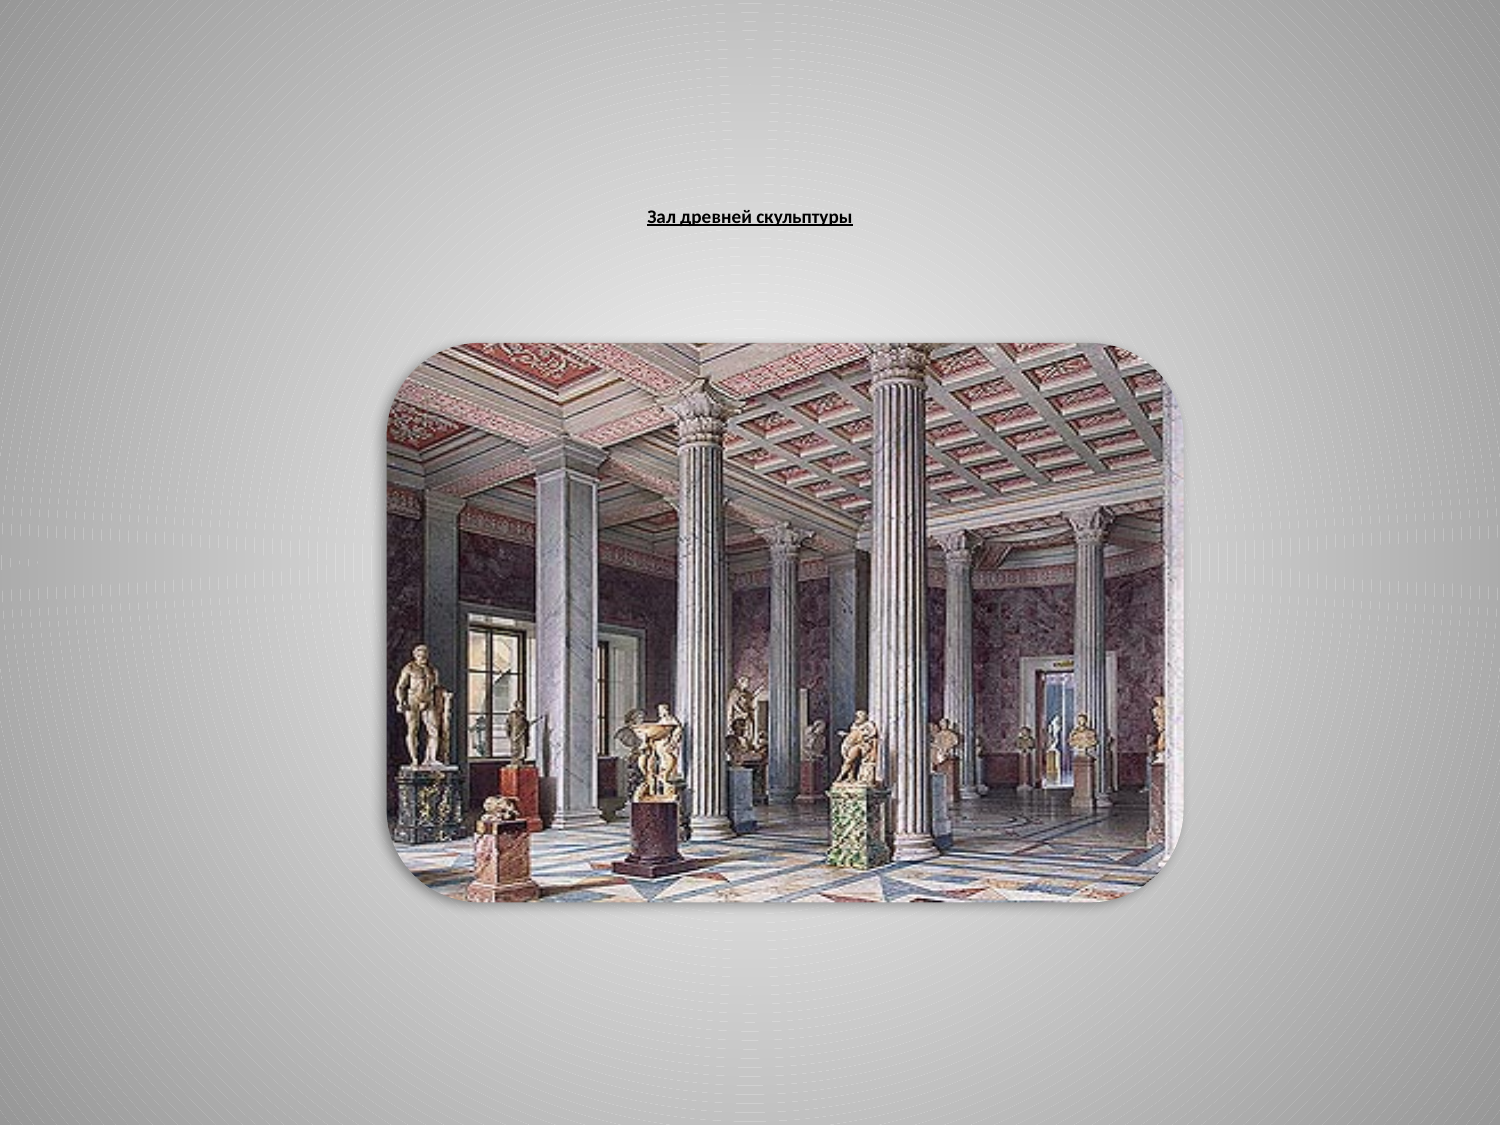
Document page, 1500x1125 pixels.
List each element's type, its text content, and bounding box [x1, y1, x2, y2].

picture [386, 342, 1184, 903]
title Зал древней скульптуры [75, 196, 1425, 258]
